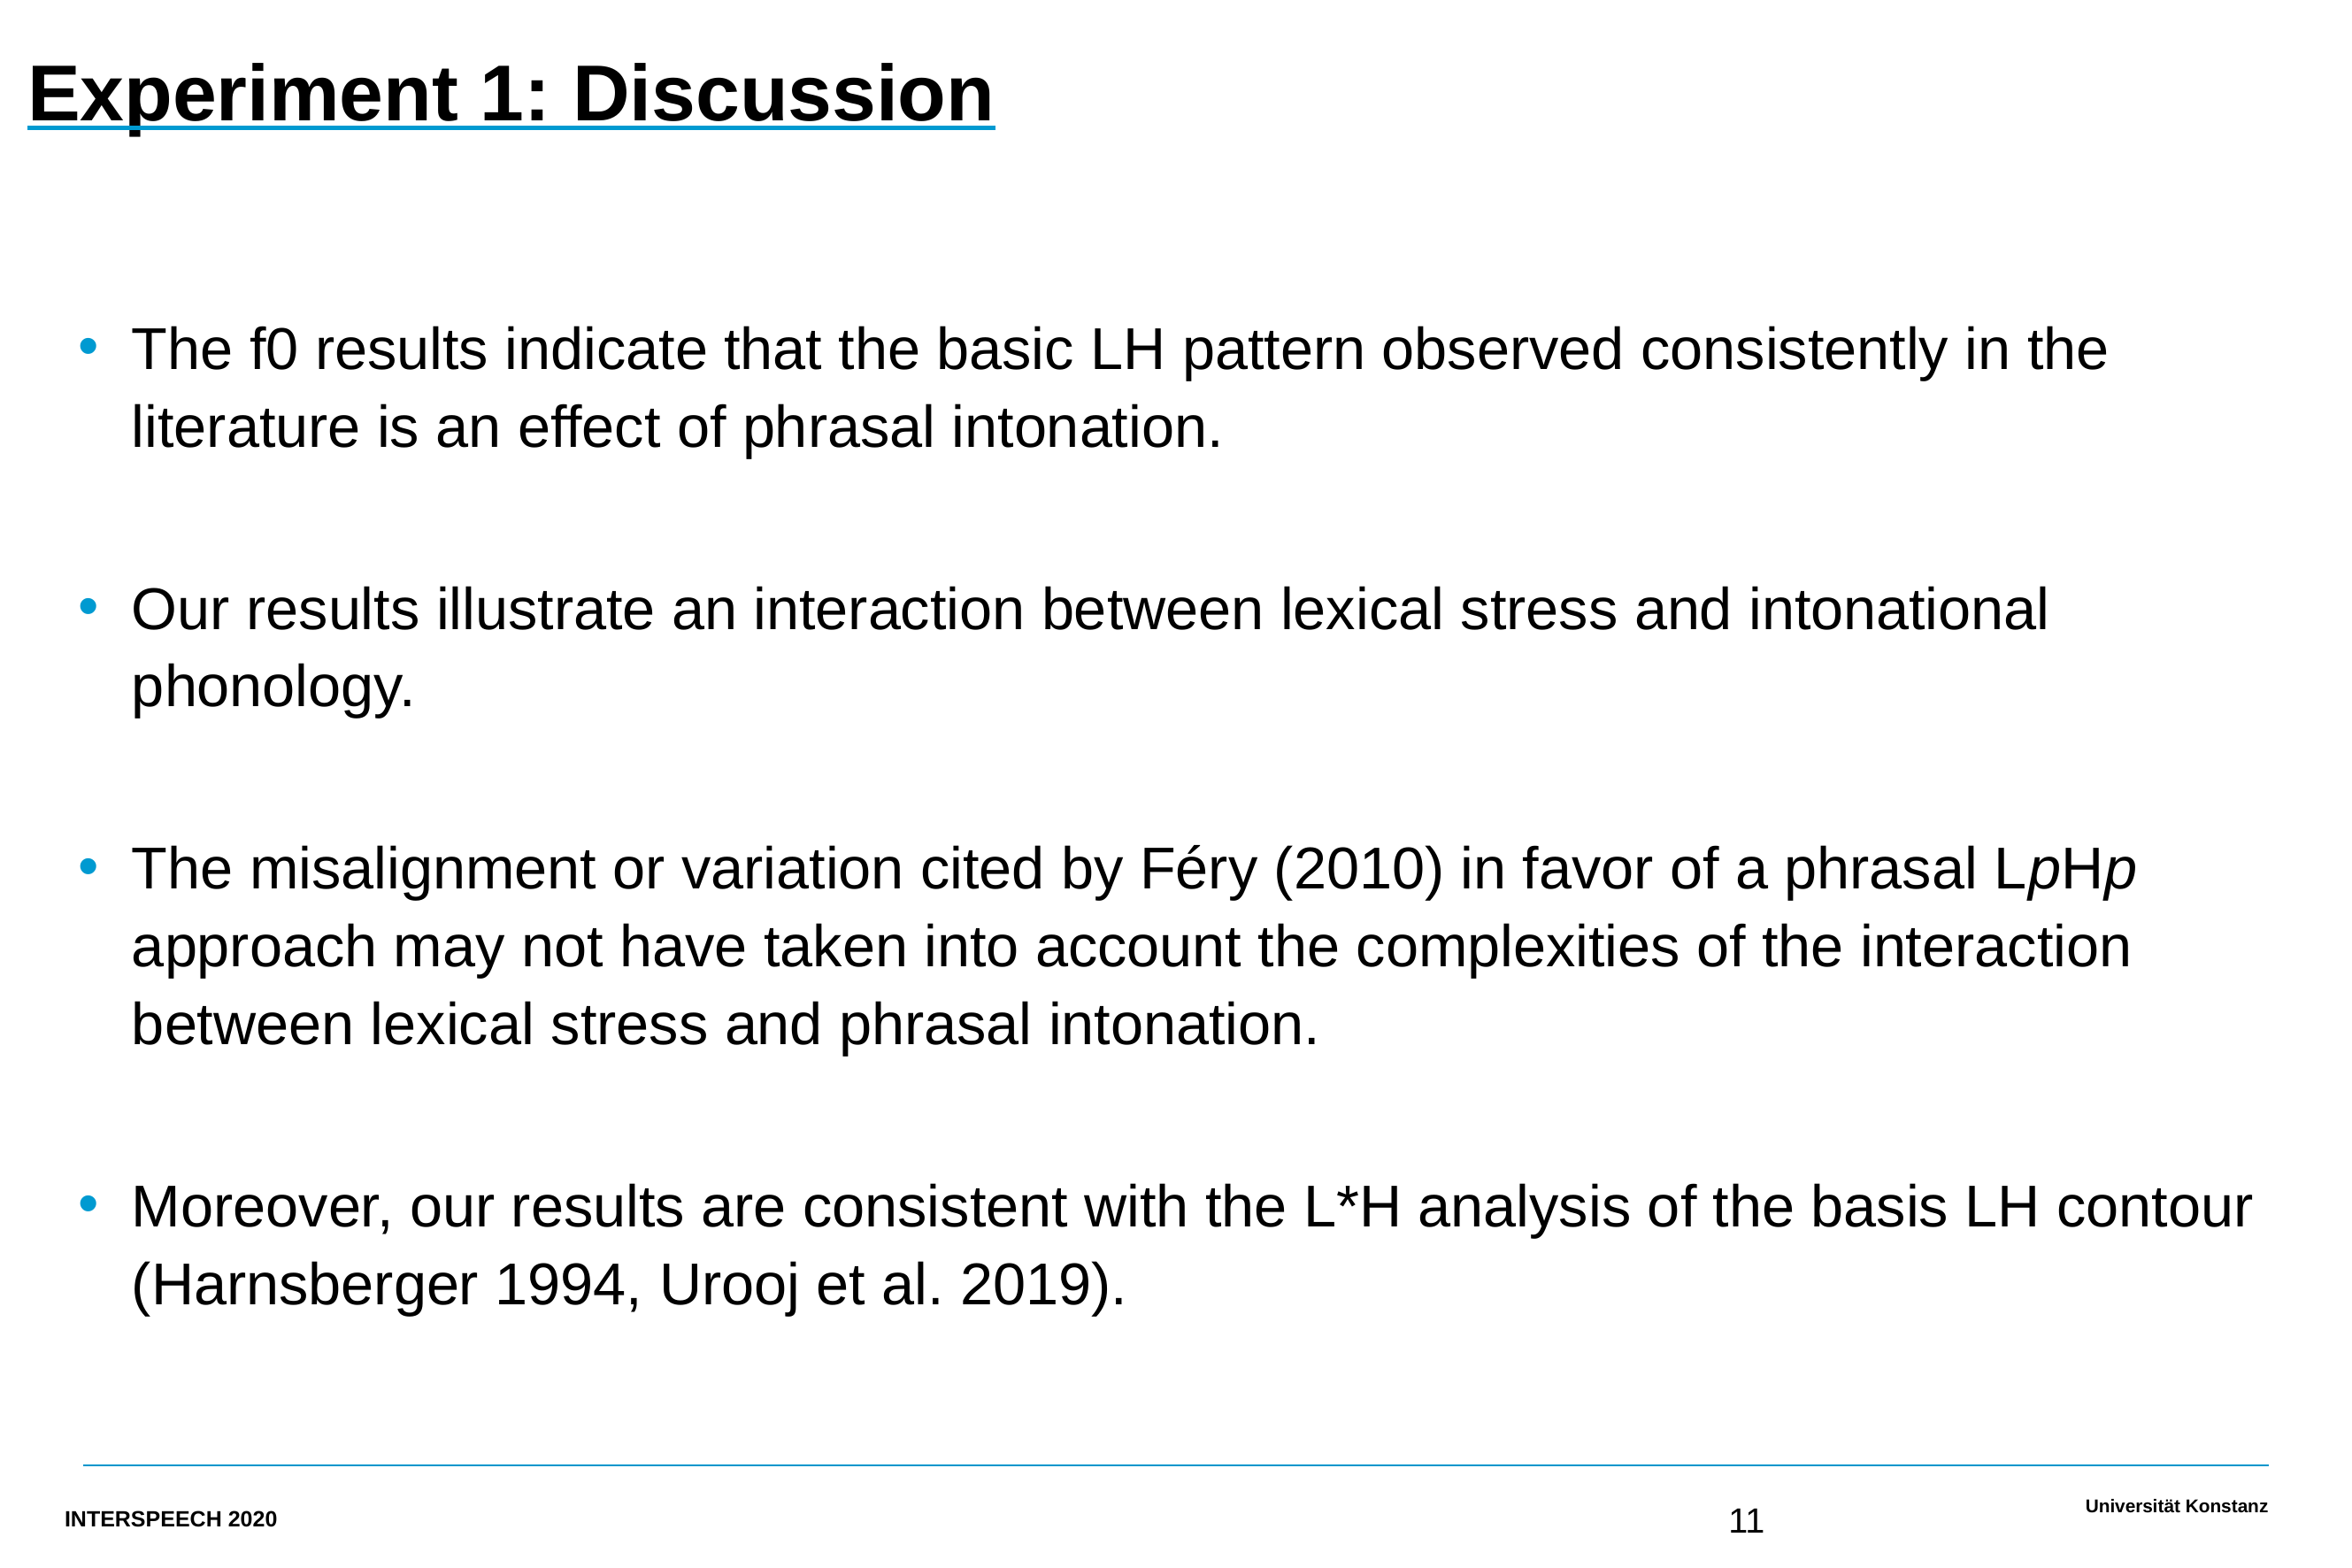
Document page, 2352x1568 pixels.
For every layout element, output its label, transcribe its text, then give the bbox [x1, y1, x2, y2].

title Experiment 1: Discussion [27, 49, 2234, 241]
text_box 11 [1715, 1491, 1984, 1548]
text_box INTERSPEECH 2020 [65, 1491, 547, 1560]
list The f0 results indicate that the basic LH pattern observed consistently in the literature is an effect of phrasal intonation. Our results illustrate an interaction between lexical stress and intonational phonology. The misalignment or variation cited by Féry (2010) in favor of a phrasal LpHp approach may not have taken into account the complexities of the interaction between lexical stress and phrasal intonation. Moreover, our results are consistent with the L*H analysis of the basis LH contour (Harnsberger 1994, Urooj et al. 2019). [27, 303, 2263, 1568]
